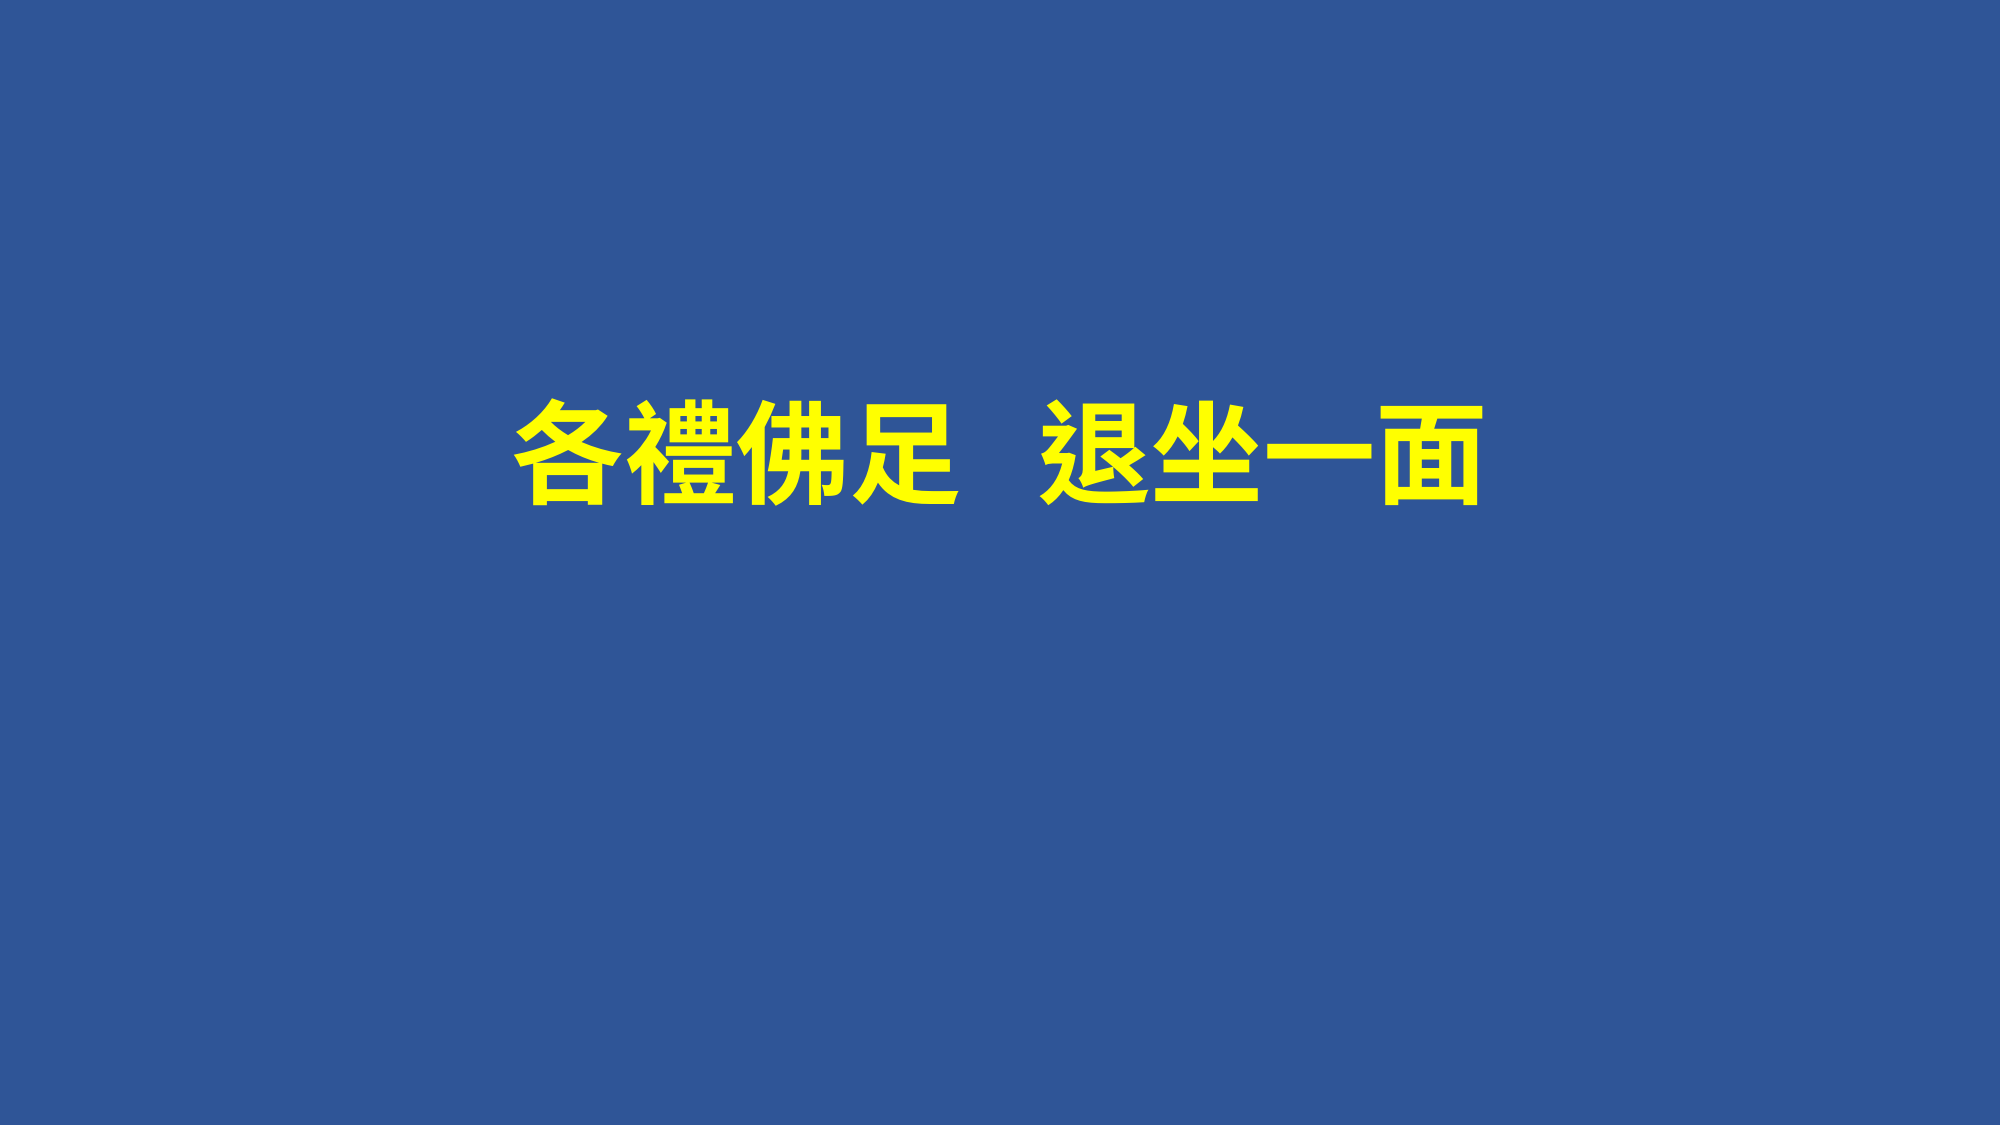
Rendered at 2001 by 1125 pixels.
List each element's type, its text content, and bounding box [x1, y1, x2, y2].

list 各禮佛足 退坐一面 [137, 299, 1863, 1014]
